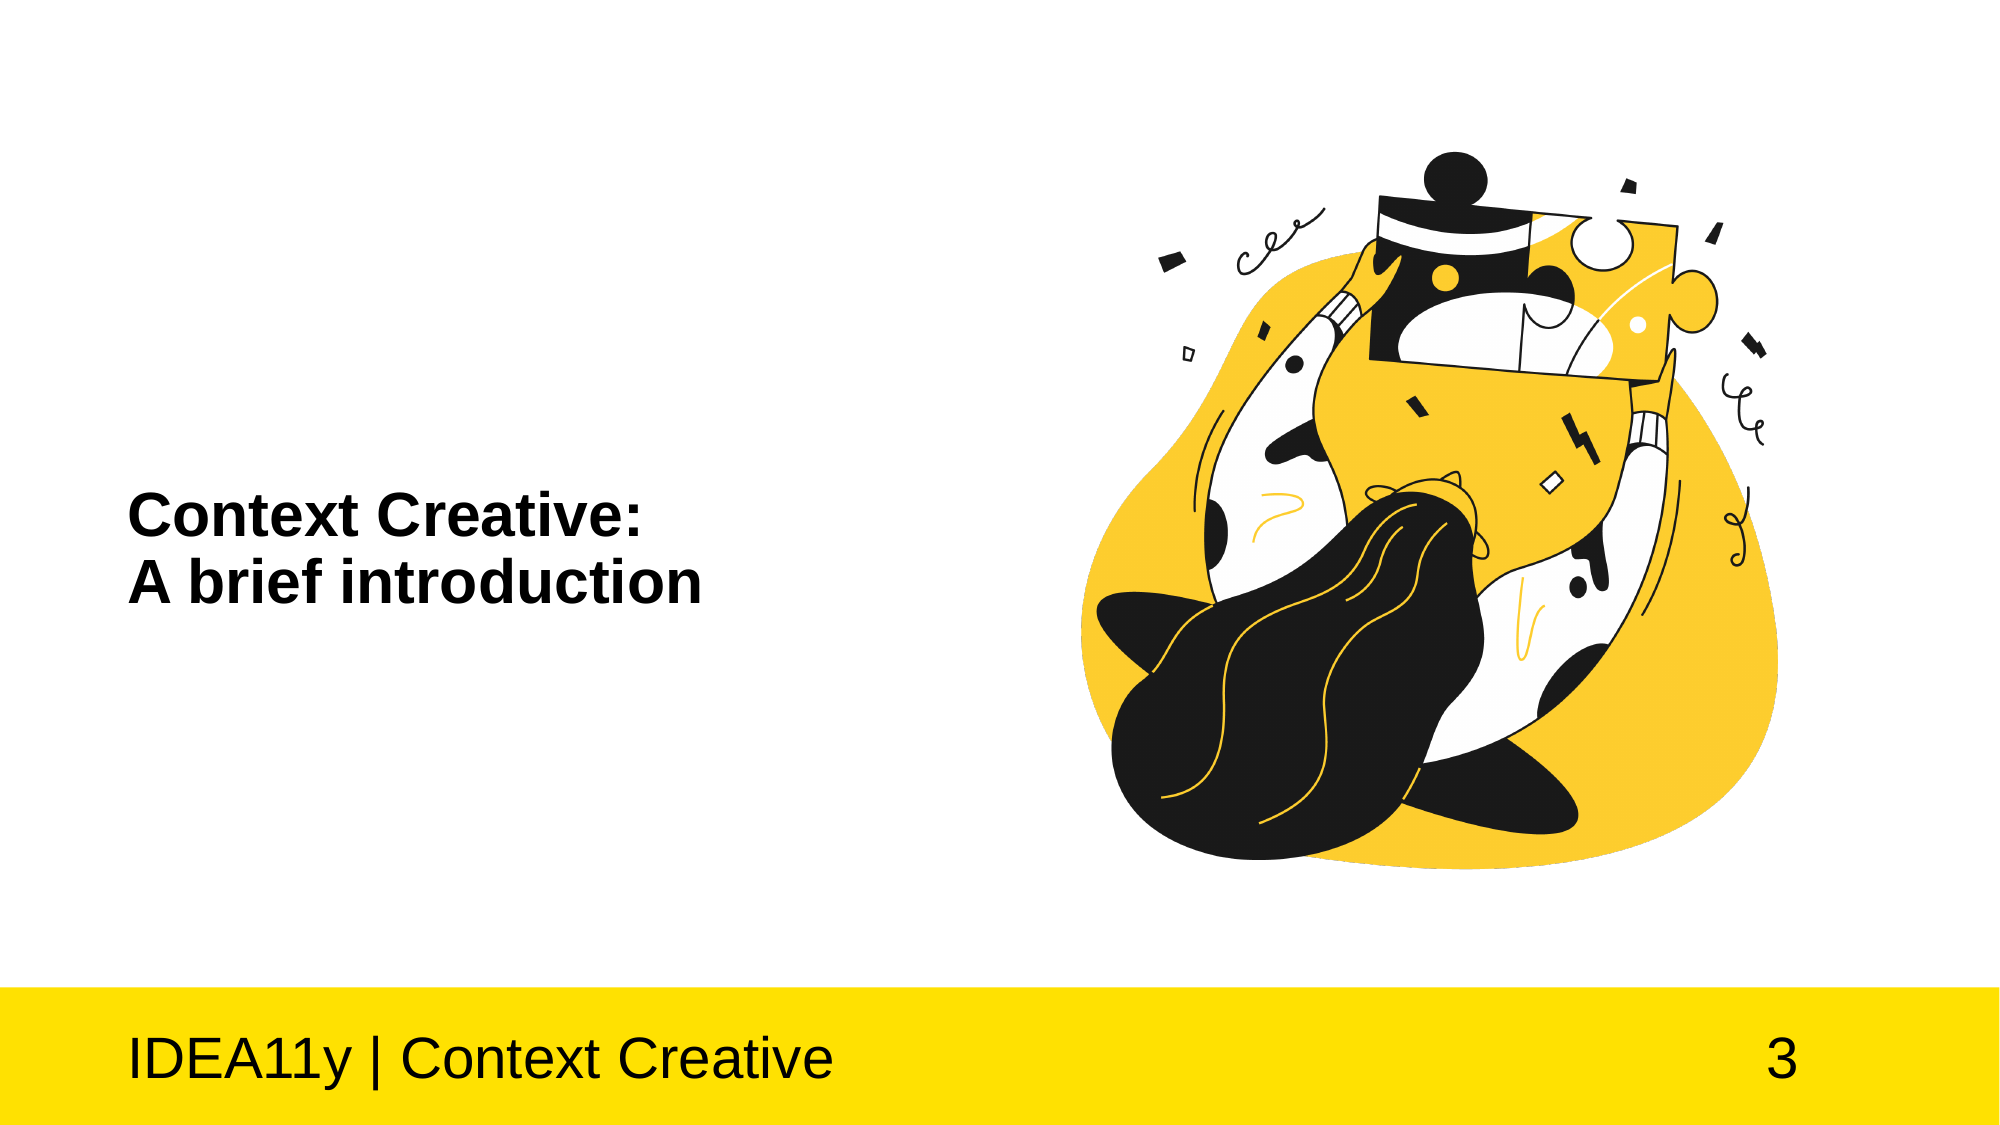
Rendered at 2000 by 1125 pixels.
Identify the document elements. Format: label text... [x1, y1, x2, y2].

title Context Creative: A brief introduction [112, 399, 850, 625]
slide_number 3 [1752, 1012, 1890, 1071]
picture [993, 136, 1877, 889]
footer IDEA11y | Context Creative [112, 1012, 1188, 1071]
